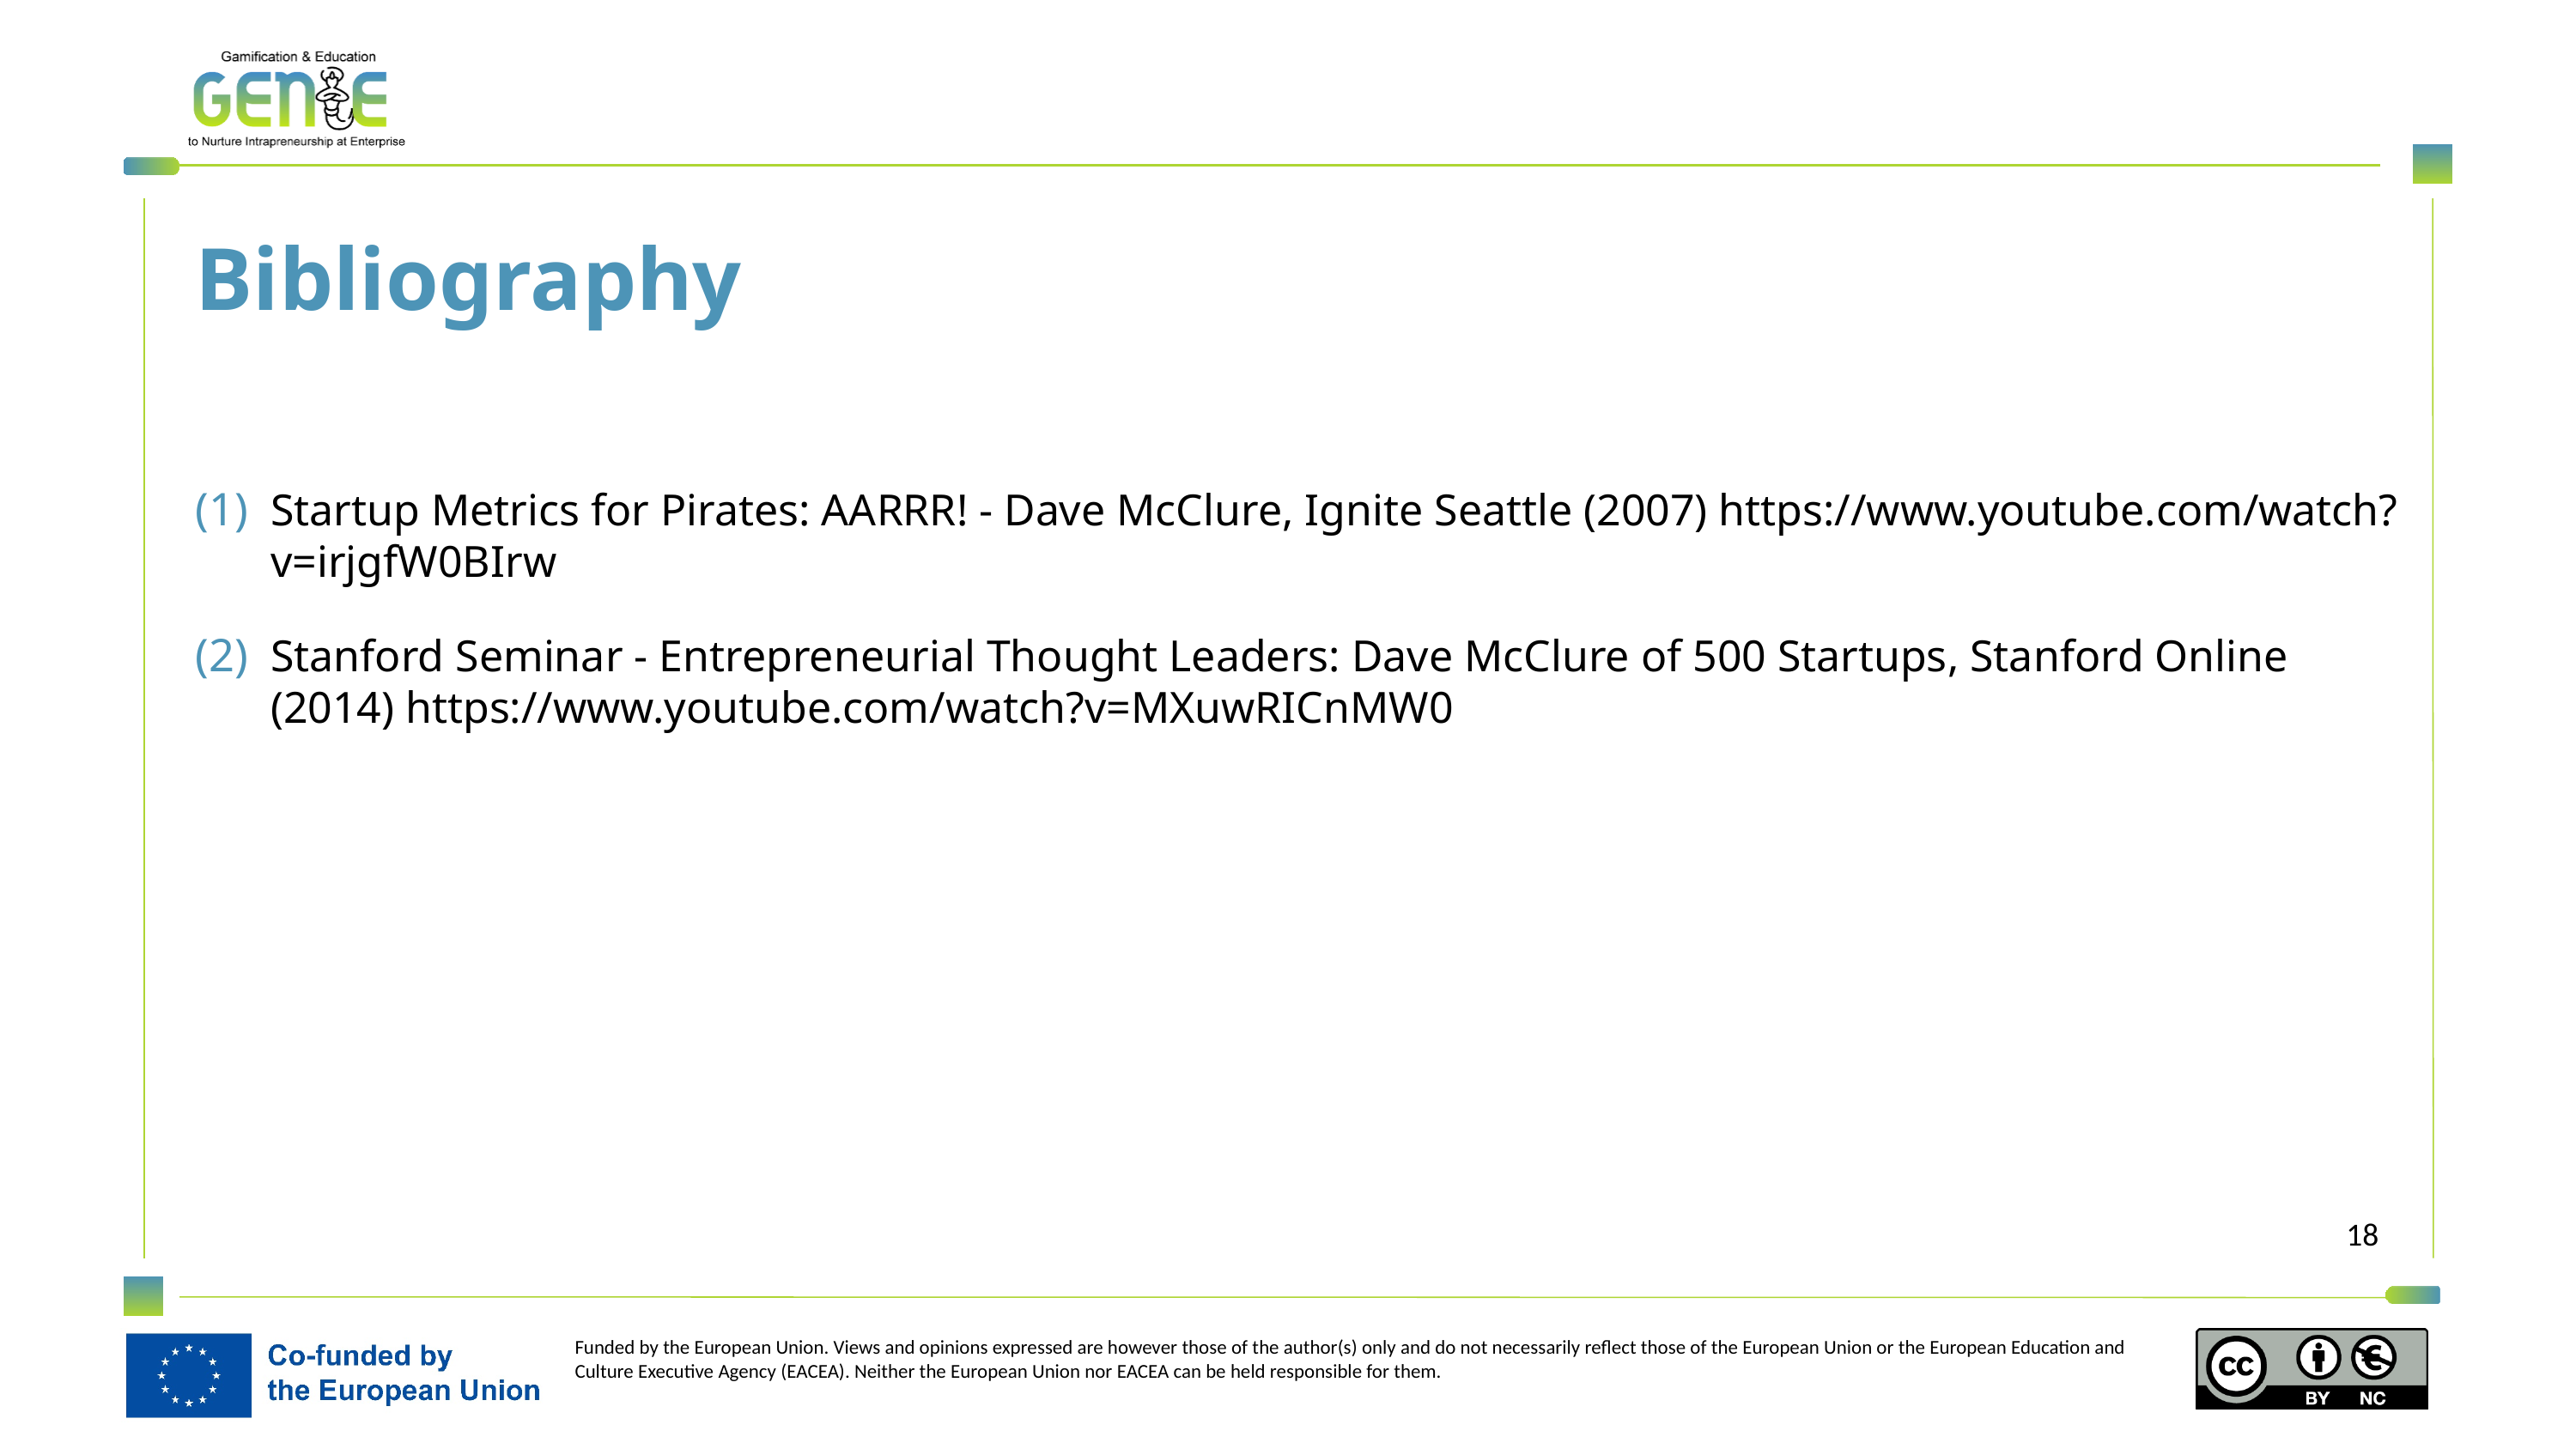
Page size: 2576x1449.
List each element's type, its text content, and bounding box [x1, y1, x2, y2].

picture [124, 1276, 163, 1316]
picture [2413, 144, 2452, 184]
text_box Startup Metrics for Pirates: AARRR! - Dave McClure, Ignite Seattle (2007) https://www.youtube.com/watch?v=irjgfW0BIrw Stanford Seminar - Entrepreneurial Thought Leaders: Dave McClure of 500 Startups, Stanford Online (2014) https://www.youtube.com/watch?v=MXuwRICnMW0 [182, 476, 2414, 1175]
picture [111, 1328, 562, 1423]
text_box Bibliography [182, 217, 1390, 336]
picture [2385, 1286, 2440, 1304]
picture [182, 45, 408, 151]
picture [2196, 1328, 2428, 1410]
picture [124, 157, 179, 175]
